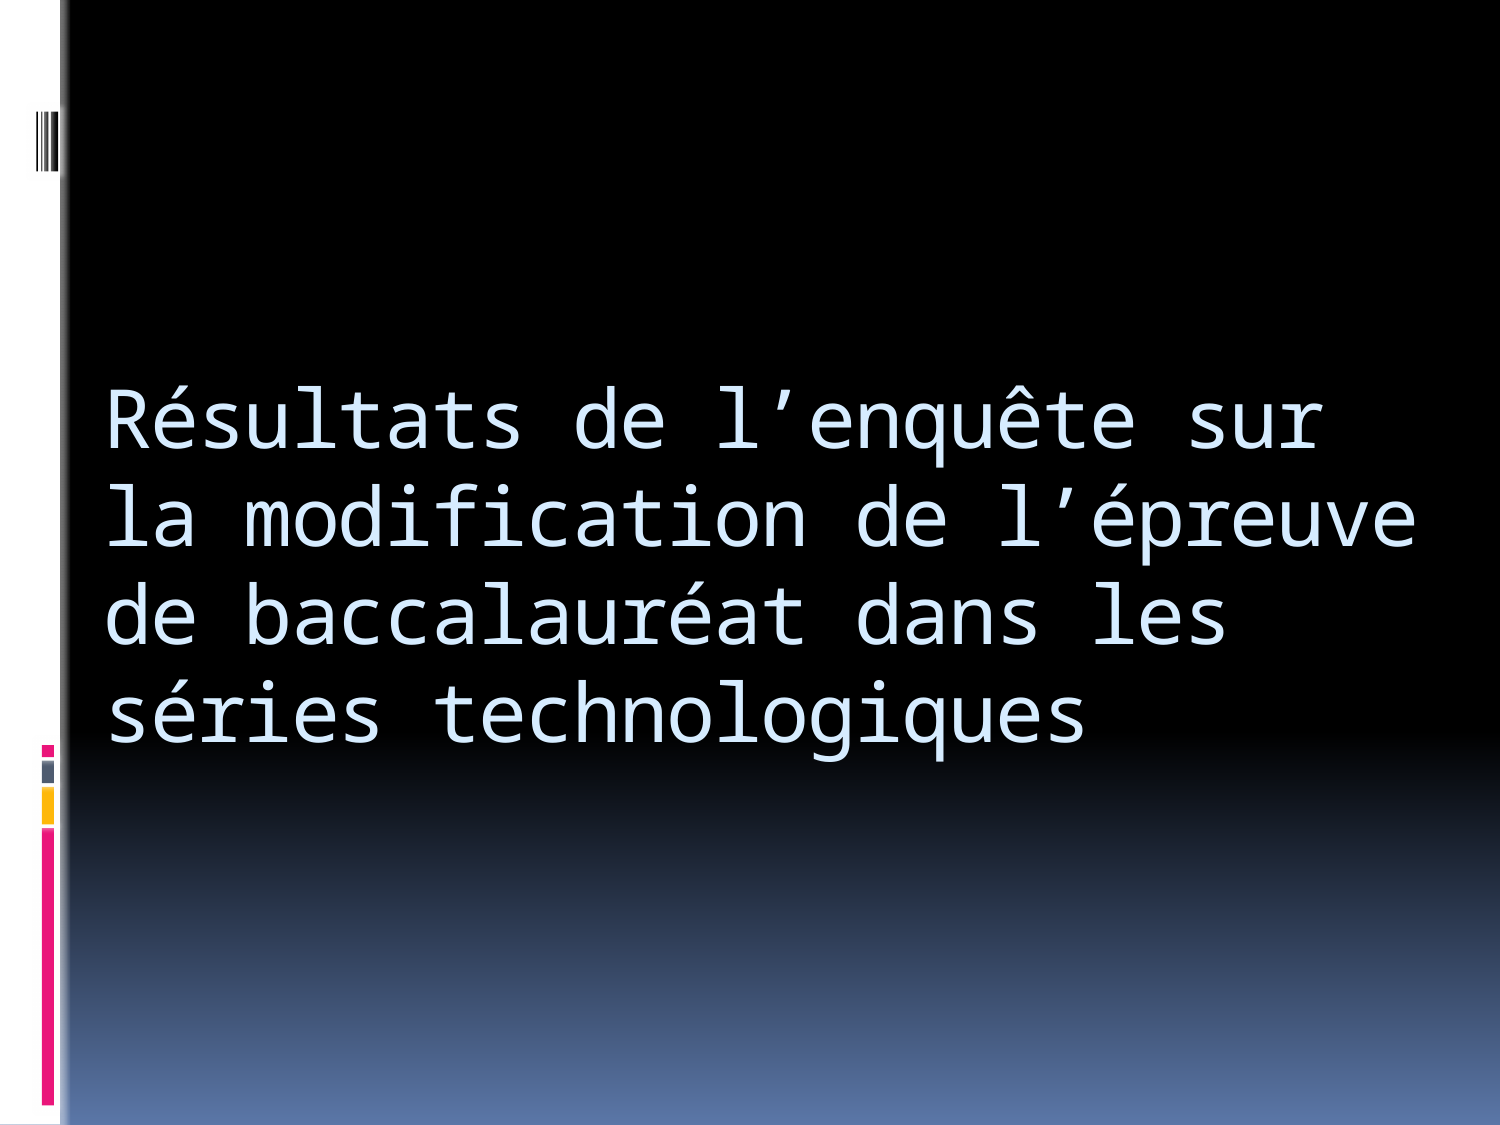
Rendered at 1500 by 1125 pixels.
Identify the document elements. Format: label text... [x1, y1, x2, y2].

title Résultats de l’enquête sur la modification de l’épreuve de baccalauréat dans les séries technologiques [88, 66, 1439, 858]
list [150, 292, 1425, 1043]
